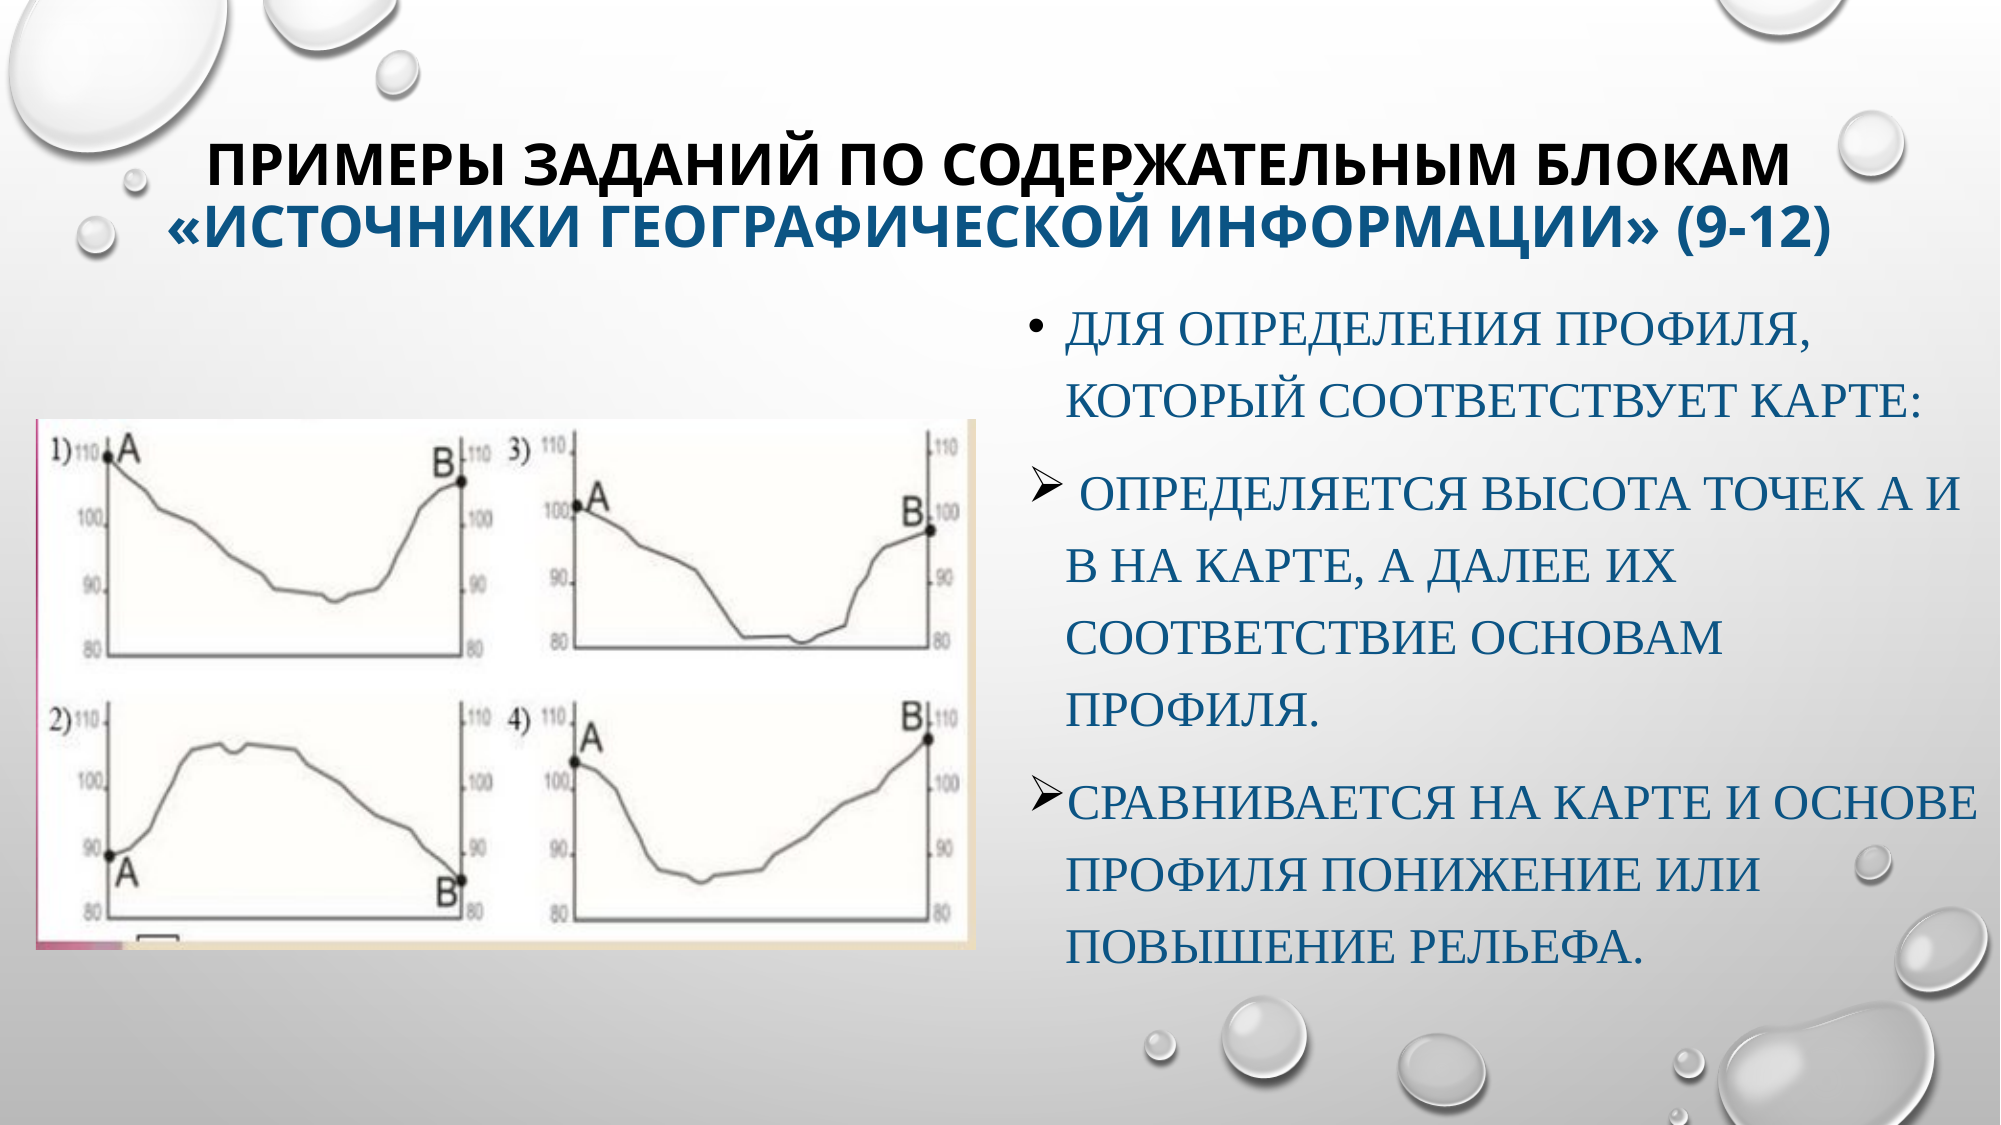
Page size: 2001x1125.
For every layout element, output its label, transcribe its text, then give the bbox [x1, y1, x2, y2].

picture [0, 0, 2000, 1125]
list Для определения профиля, который соответствует карте: Определяется высота точек А и В на карте, а далее их соответствие основам профиля. сравнивается на карте и основе профиля понижение или повышение рельефа. [1012, 276, 2000, 1125]
title Примеры заданий по содержательным блокам «Источники географической информации» (9-12) [149, 101, 1851, 364]
